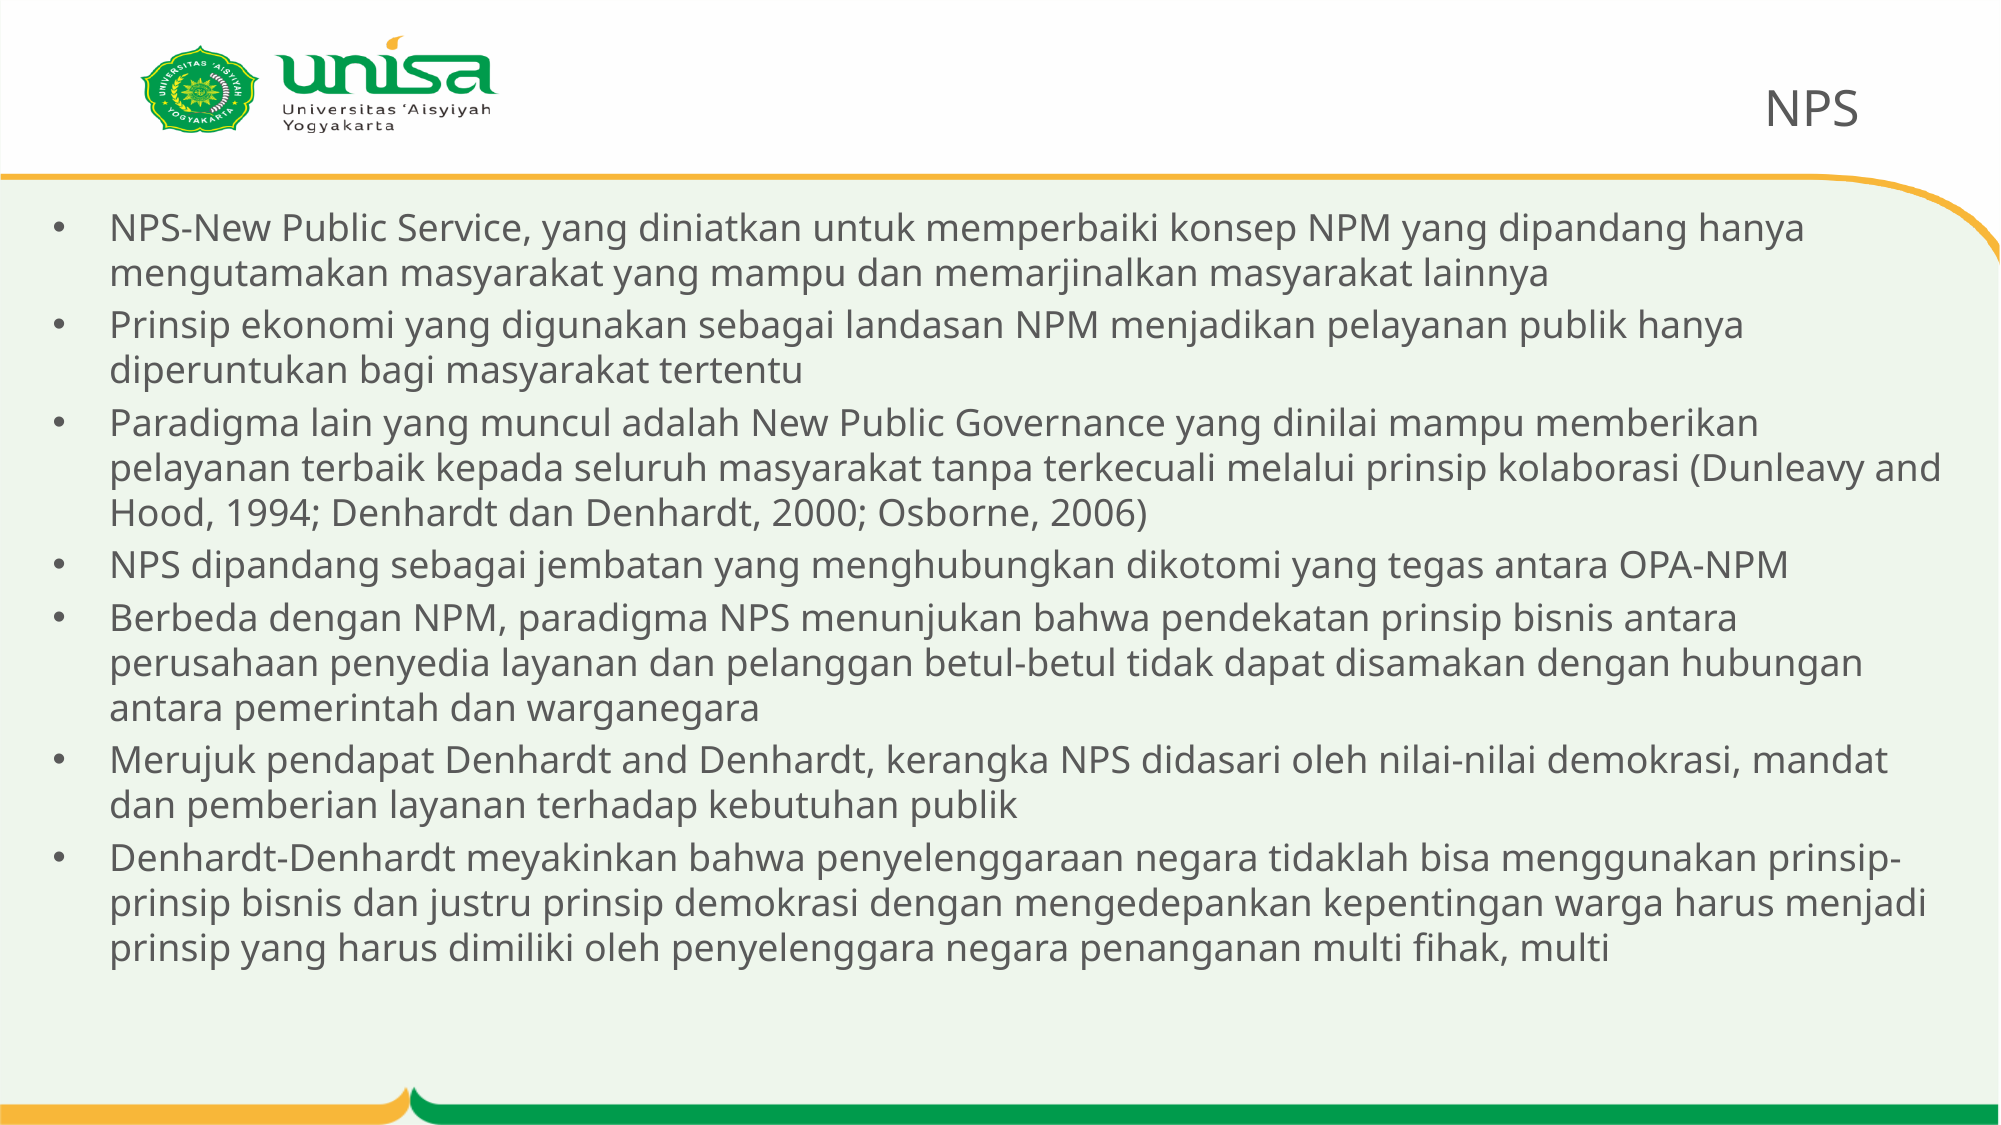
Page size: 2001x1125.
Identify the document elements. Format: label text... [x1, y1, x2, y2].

list NPS-New Public Service, yang diniatkan untuk memperbaiki konsep NPM yang dipandang hanya mengutamakan masyarakat yang mampu dan memarjinalkan masyarakat lainnya Prinsip ekonomi yang digunakan sebagai landasan NPM menjadikan pelayanan publik hanya diperuntukan bagi masyarakat tertentu Paradigma lain yang muncul adalah New Public Governance yang dinilai mampu memberikan pelayanan terbaik kepada seluruh masyarakat tanpa terkecuali melalui prinsip kolaborasi (Dunleavy and Hood, 1994; Denhardt dan Denhardt, 2000; Osborne, 2006) NPS dipandang sebagai jembatan yang menghubungkan dikotomi yang tegas antara OPA-NPM Berbeda dengan NPM, paradigma NPS menunjukan bahwa pendekatan prinsip bisnis antara perusahaan penyedia layanan dan pelanggan betul-betul tidak dapat disamakan dengan hubungan antara pemerintah dan warganegara Merujuk pendapat Denhardt and Denhardt, kerangka NPS didasari oleh nilai-nilai demokrasi, mandat dan pemberian layanan terhadap kebutuhan publik Denhardt-Denhardt meyakinkan bahwa penyelenggaraan negara tidaklah bisa menggunakan prinsip-prinsip bisnis dan justru prinsip demokrasi dengan mengedepankan kepentingan warga harus menjadi prinsip yang harus dimiliki oleh penyelenggara negara penanganan multi fihak, multi [38, 196, 1961, 1078]
title NPS [220, 69, 1875, 141]
picture [0, 0, 2000, 1125]
